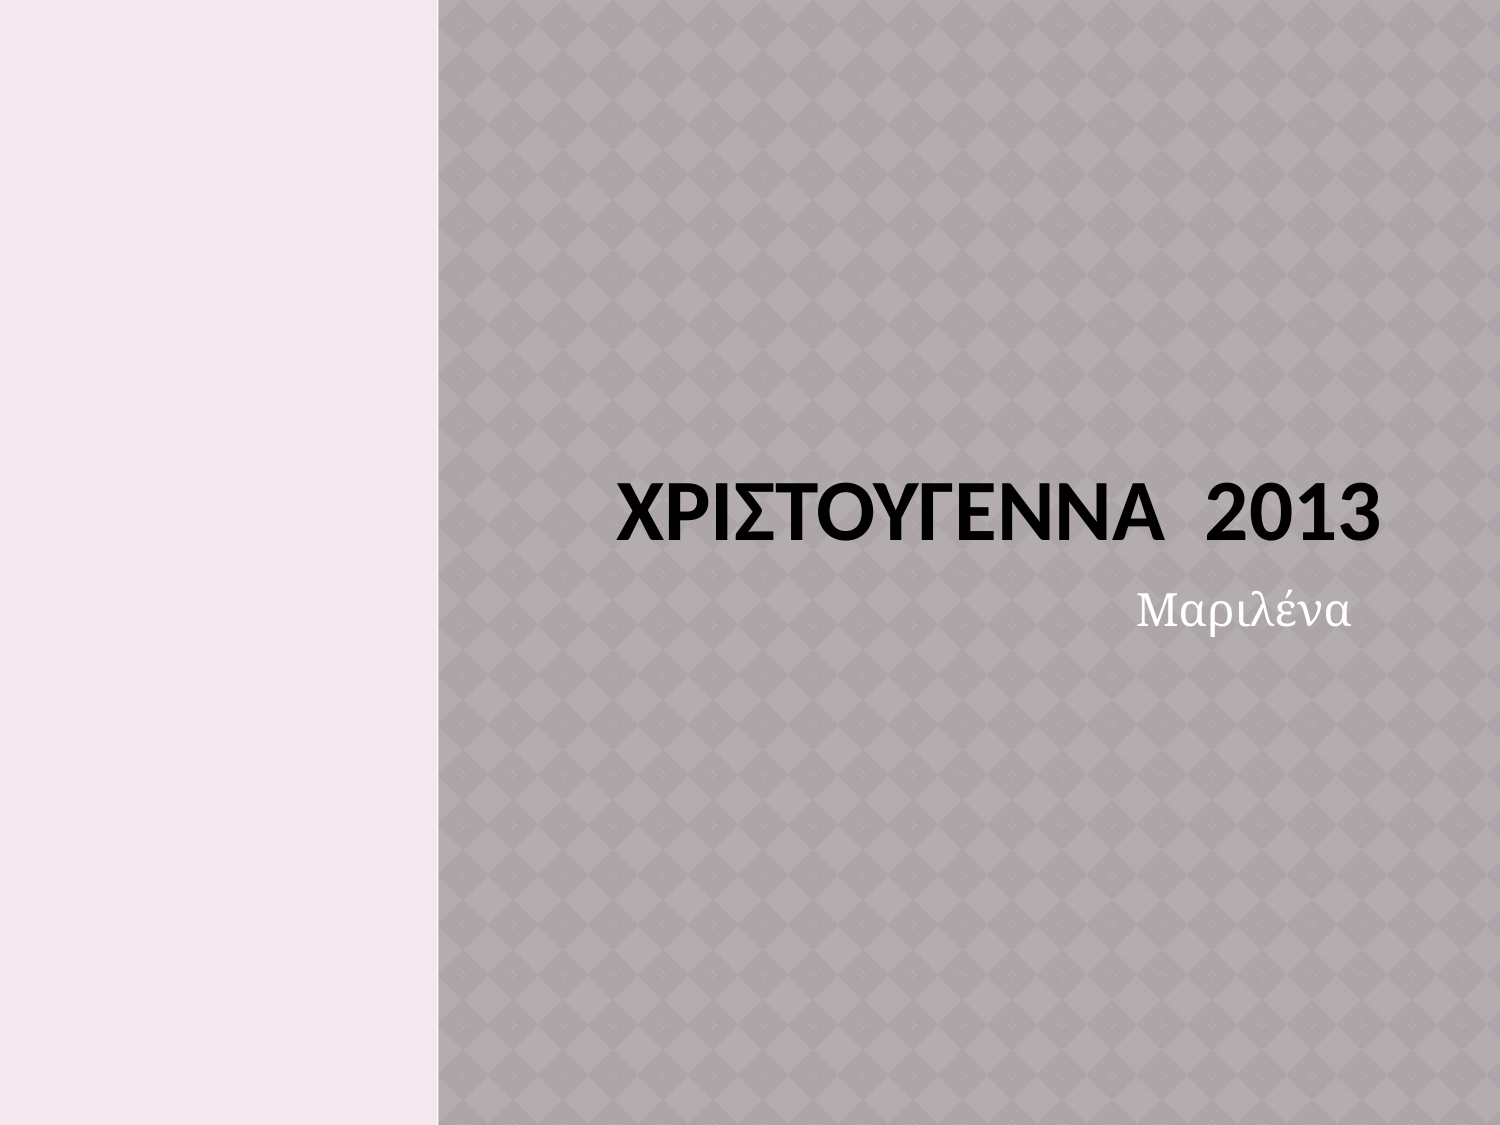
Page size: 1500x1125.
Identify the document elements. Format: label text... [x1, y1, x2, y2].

subtitle Μαριλένα [550, 580, 1390, 762]
title Χριστούγεννα 2013 [552, 87, 1390, 558]
